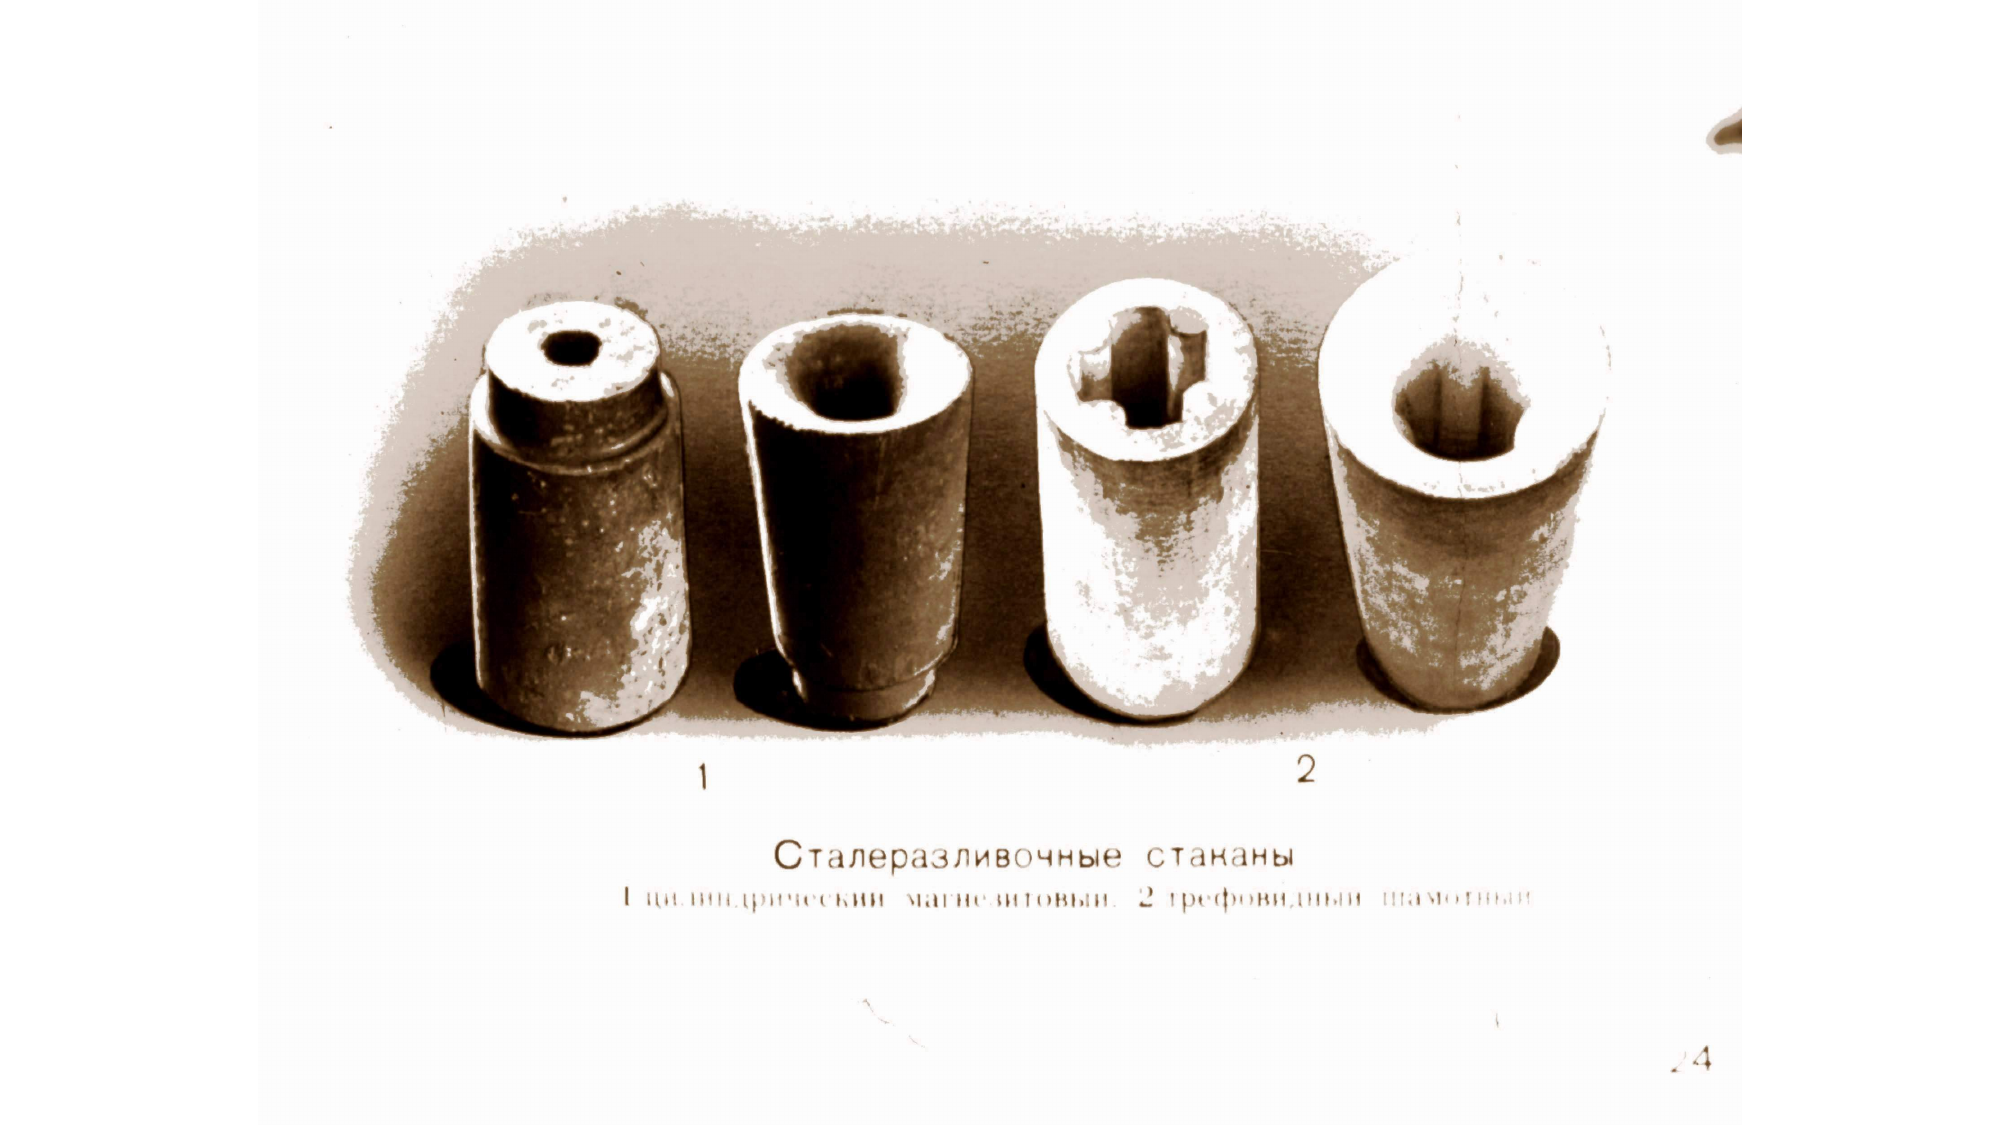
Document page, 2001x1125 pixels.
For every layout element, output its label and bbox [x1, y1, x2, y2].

picture [257, 0, 1742, 1125]
